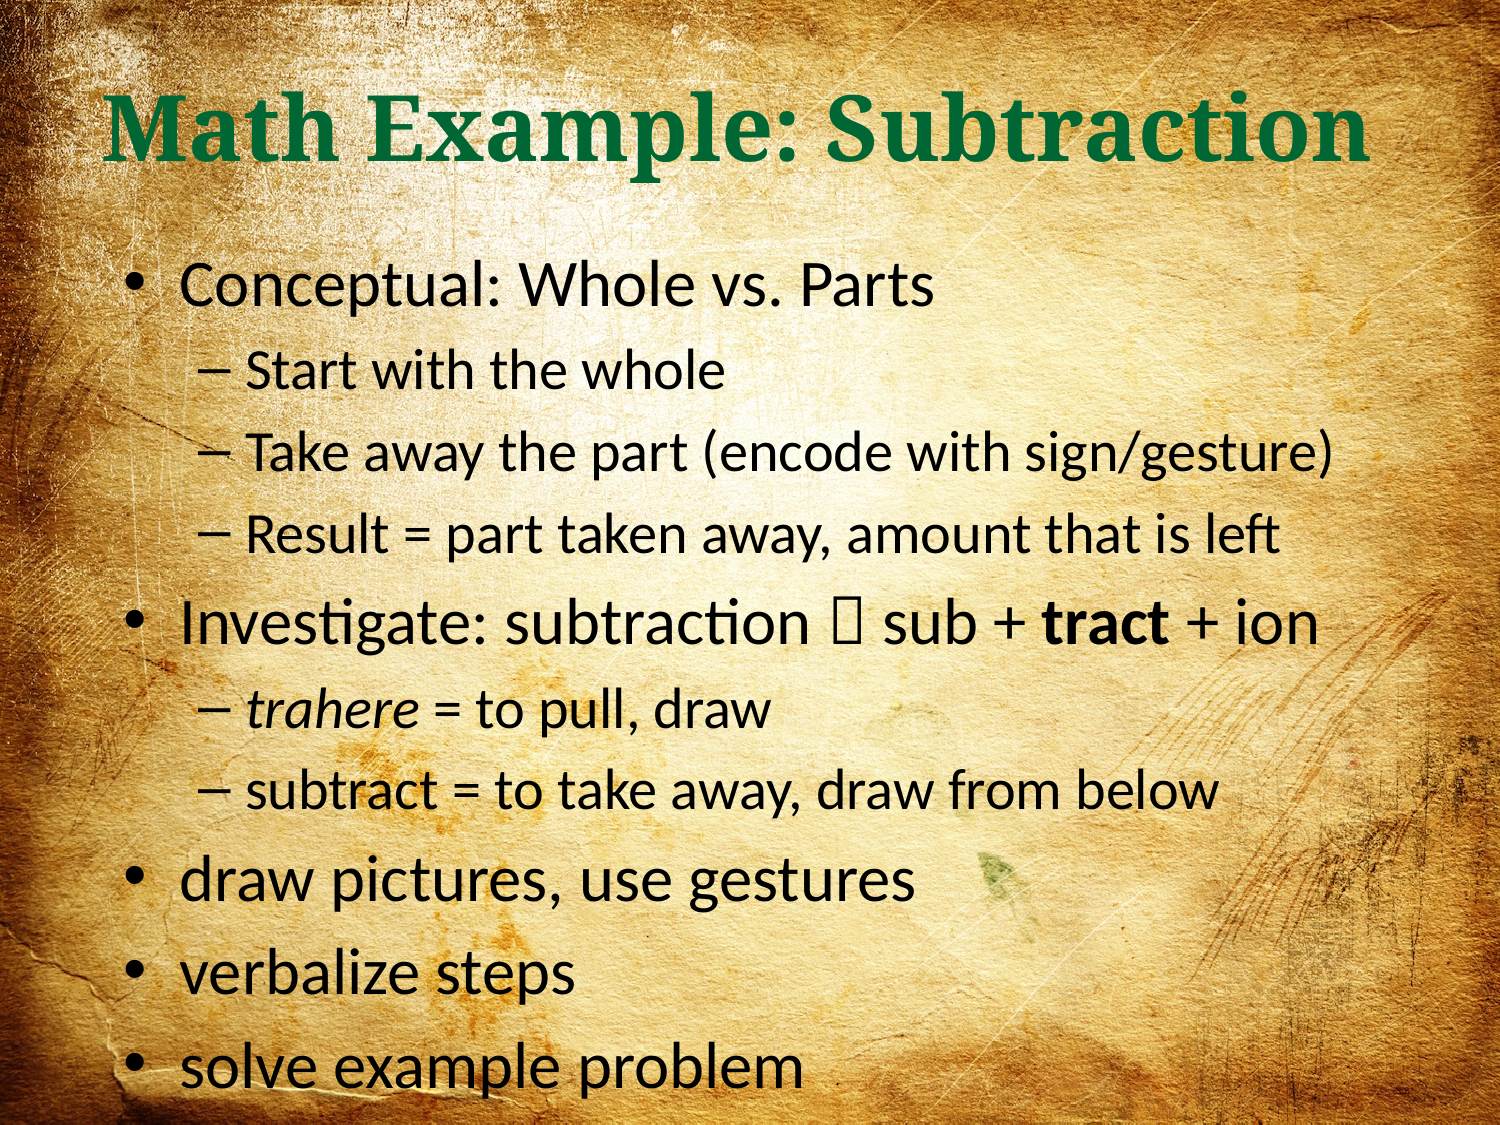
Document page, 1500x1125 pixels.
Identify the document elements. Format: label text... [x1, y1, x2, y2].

text_box Math Example: Subtraction [39, 62, 1436, 233]
list Conceptual: Whole vs. Parts Start with the whole Take away the part (encode with sign/gesture) Result = part taken away, amount that is left Investigate: subtraction  sub + tract + ion trahere = to pull, draw subtract = to take away, draw from below draw pictures, use gestures verbalize steps solve example problem [108, 232, 1459, 1125]
picture [0, 0, 1500, 1125]
